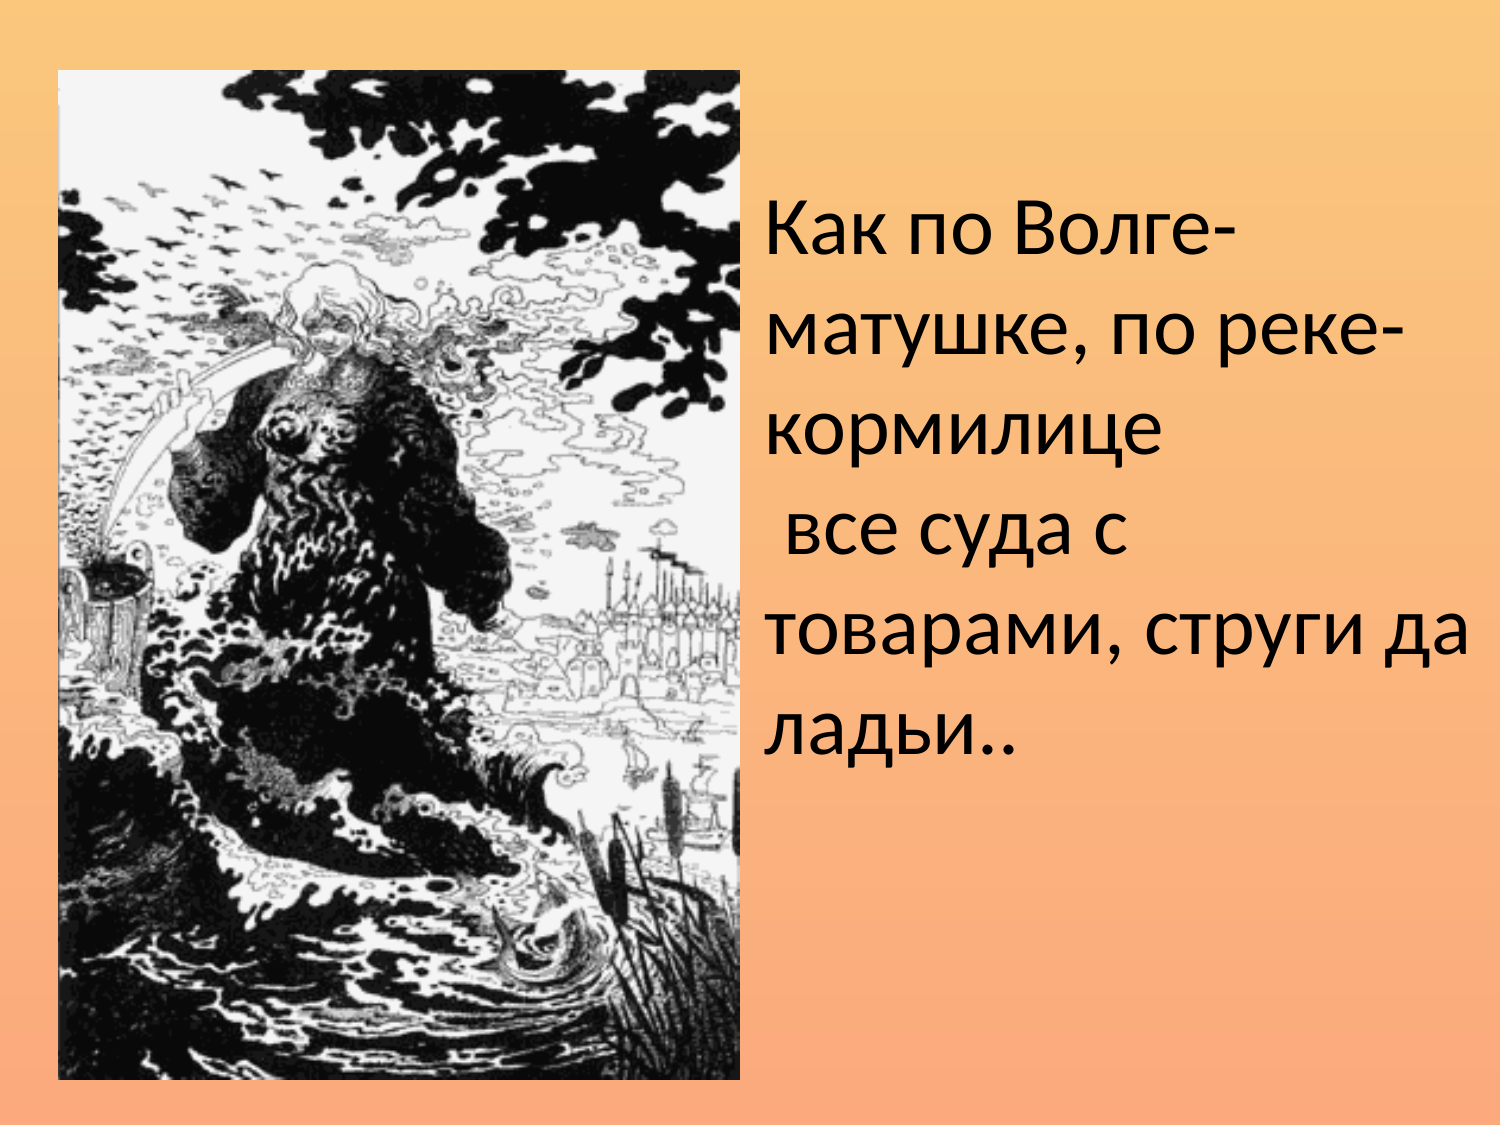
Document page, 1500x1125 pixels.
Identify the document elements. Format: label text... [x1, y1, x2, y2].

text_box Как по Волге-матушке, по реке-кормилице все суда с товарами, струги да ладьи.. [749, 163, 1500, 779]
picture [58, 70, 740, 1080]
